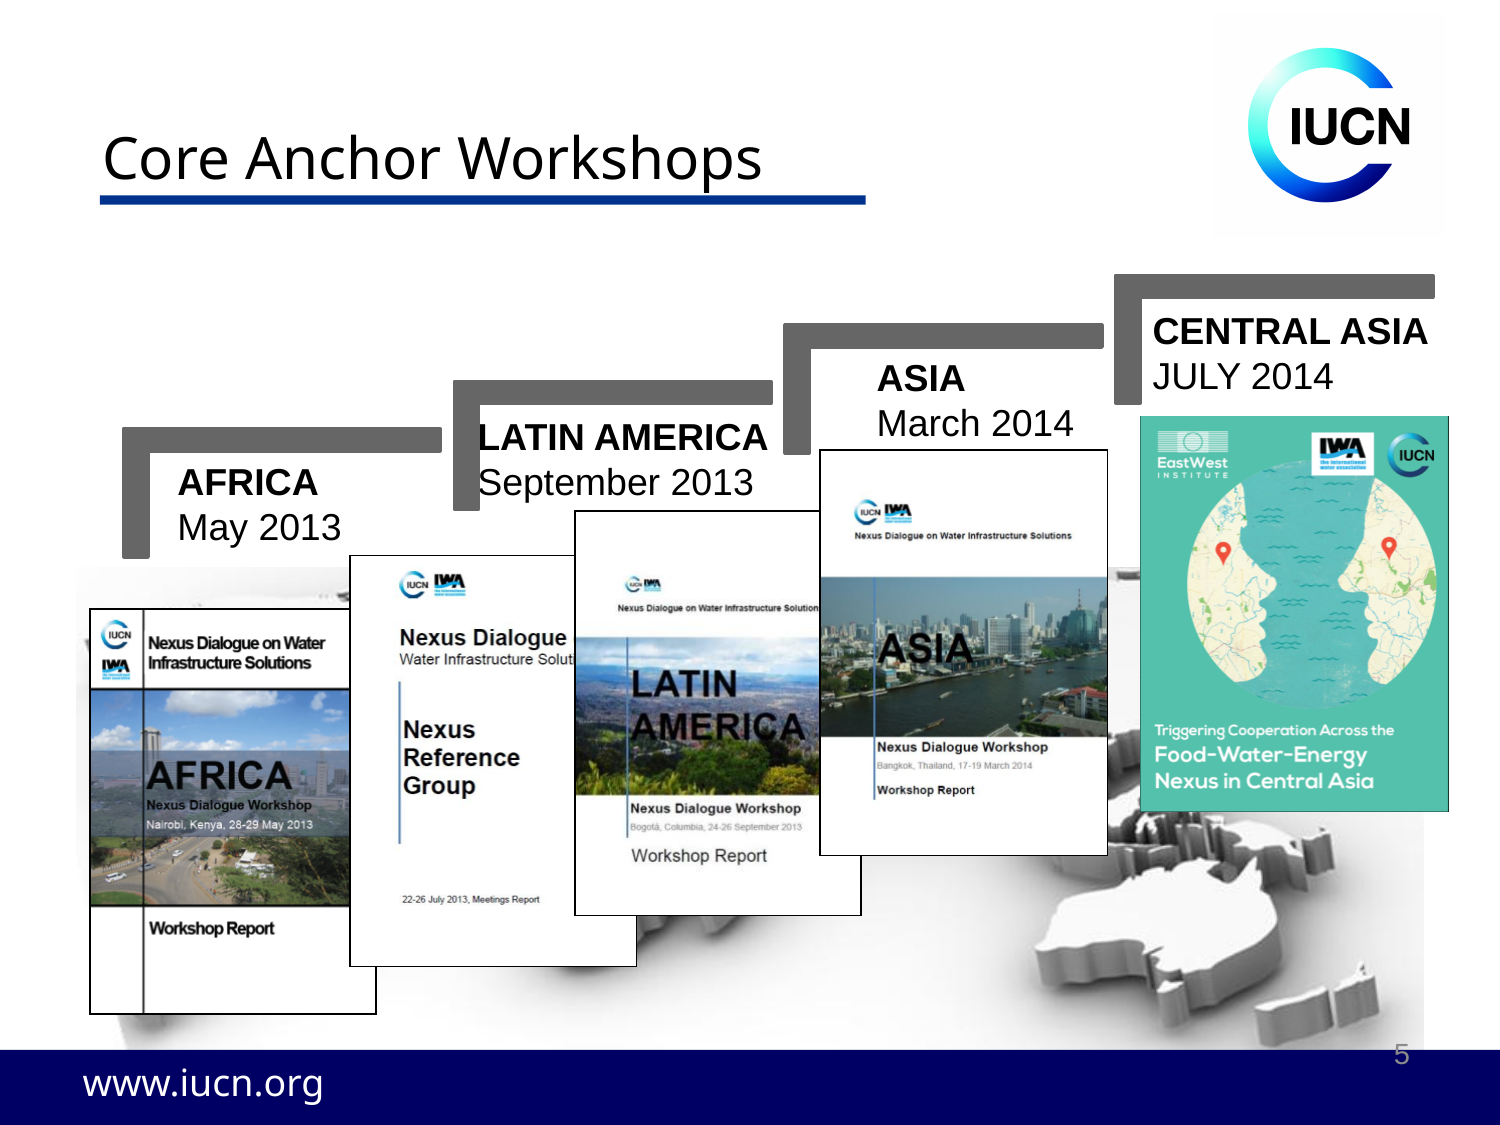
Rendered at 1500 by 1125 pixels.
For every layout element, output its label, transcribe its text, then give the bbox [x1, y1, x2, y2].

text_box [453, 405, 480, 511]
text_box LATIN AMERICA September 2013 [480, 405, 784, 511]
text_box [0, 1049, 1500, 1125]
text_box [453, 380, 773, 405]
text_box www.iucn.org [67, 1051, 340, 1112]
text_box [1114, 274, 1435, 299]
text_box [1114, 299, 1142, 405]
slide_number 5 [1074, 1060, 1426, 1088]
text_box CENTRAL ASIA JULY 2014 [1142, 299, 1444, 405]
picture [1212, 12, 1445, 238]
text_box ASIA March 2014 [861, 349, 1089, 448]
text_box [122, 453, 150, 559]
picture [76, 415, 1449, 1056]
text_box AFRICA May 2013 [162, 453, 357, 556]
text_box [122, 427, 442, 453]
text_box [783, 323, 1104, 349]
text_box [783, 349, 811, 455]
text_box Core Anchor Workshops [87, 114, 1207, 199]
